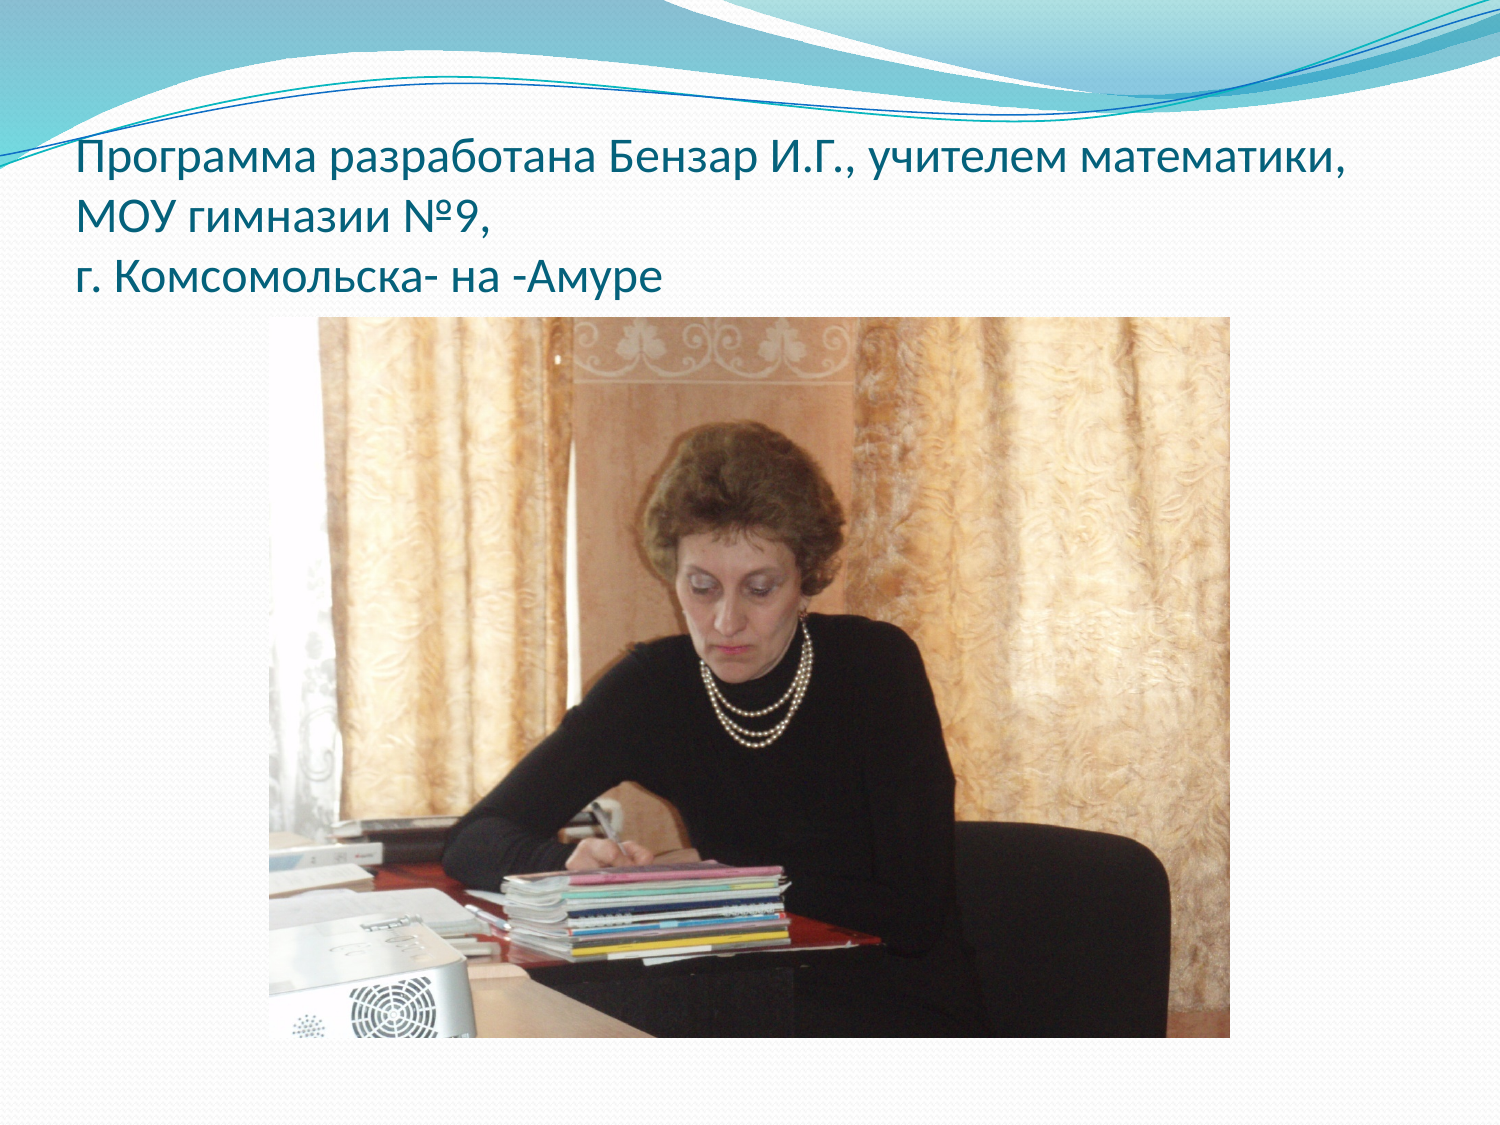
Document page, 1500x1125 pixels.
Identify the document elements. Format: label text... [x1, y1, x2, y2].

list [269, 317, 1231, 1038]
title Программа разработана Бензар И.Г., учителем математики, МОУ гимназии №9, г. Комсомольска- на -Амуре [75, 115, 1425, 303]
